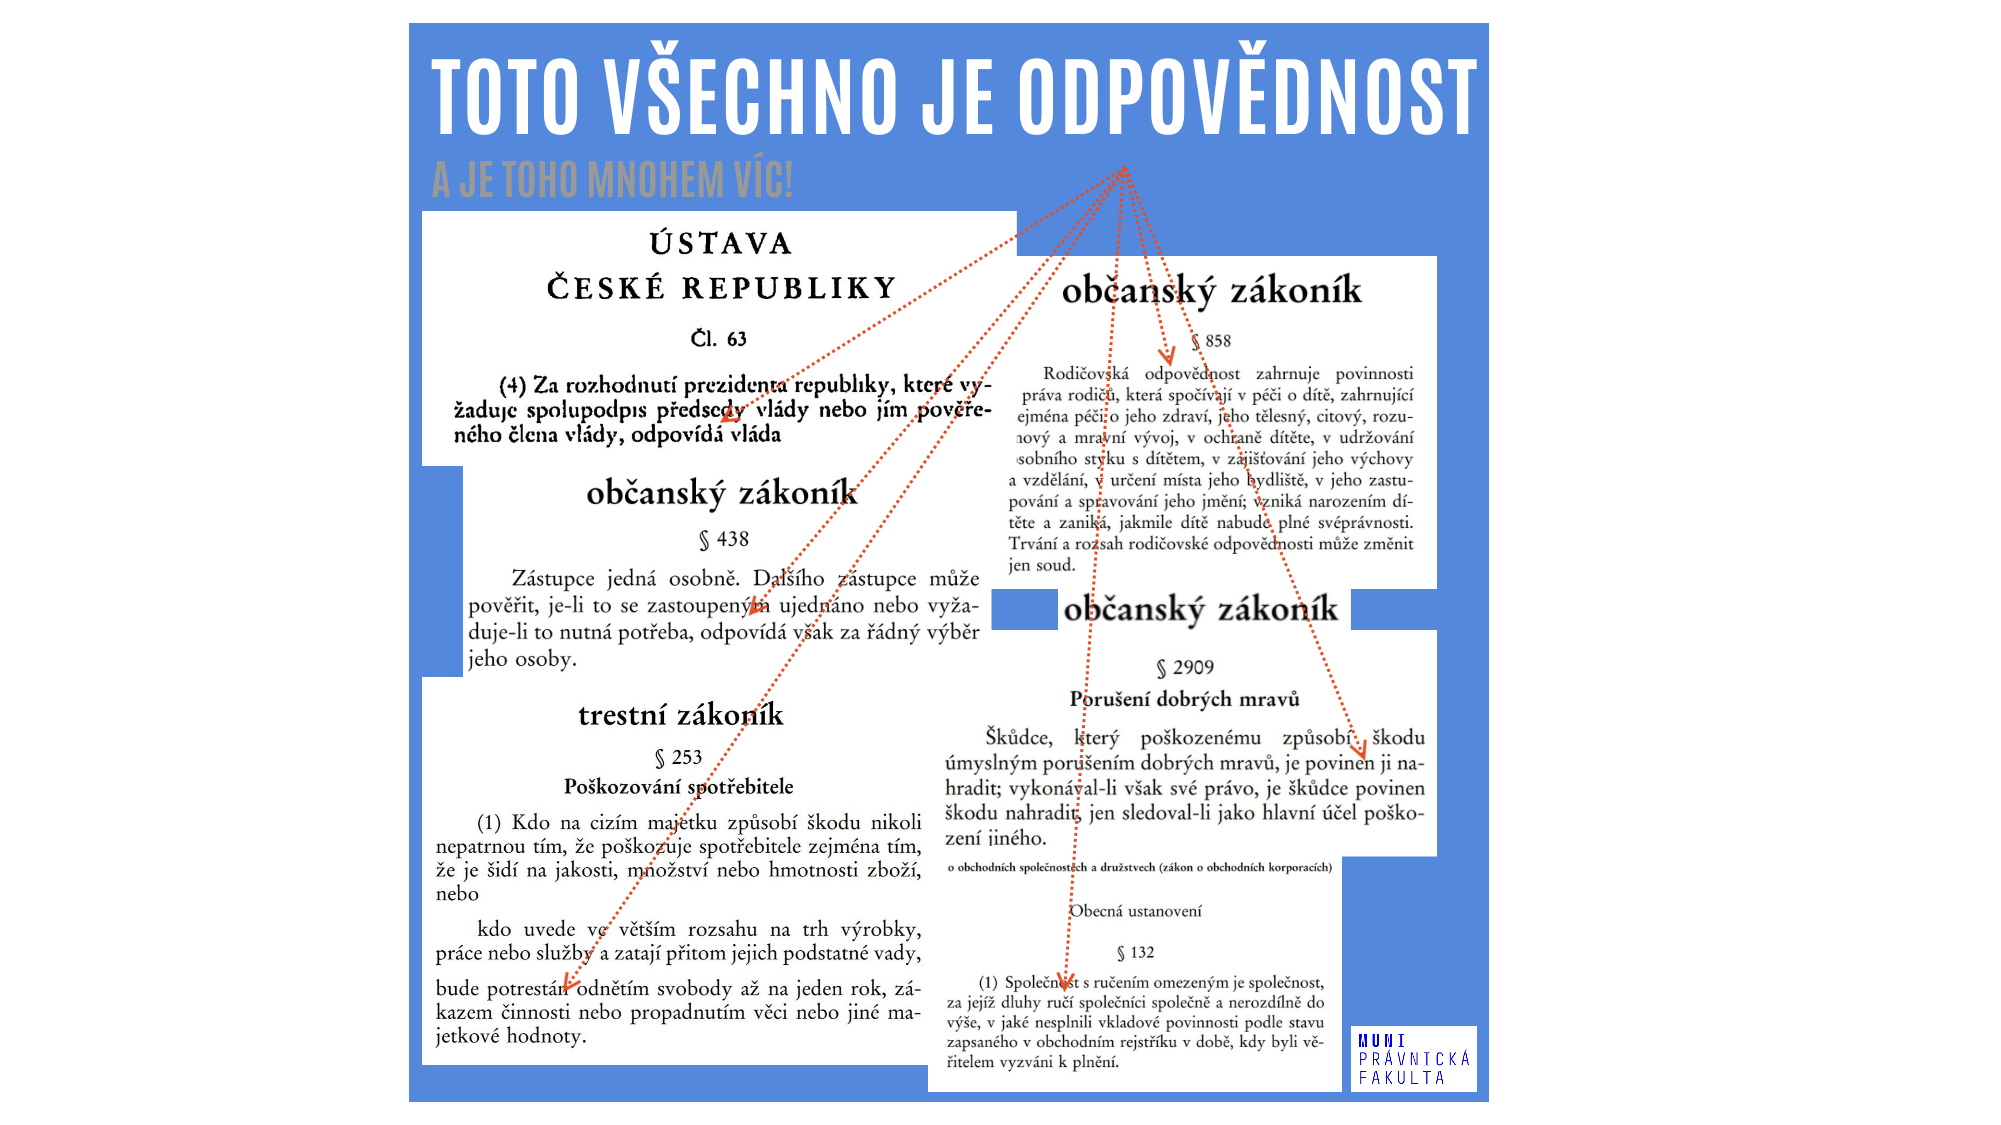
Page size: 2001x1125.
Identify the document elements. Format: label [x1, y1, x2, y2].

picture [409, 23, 1489, 1102]
